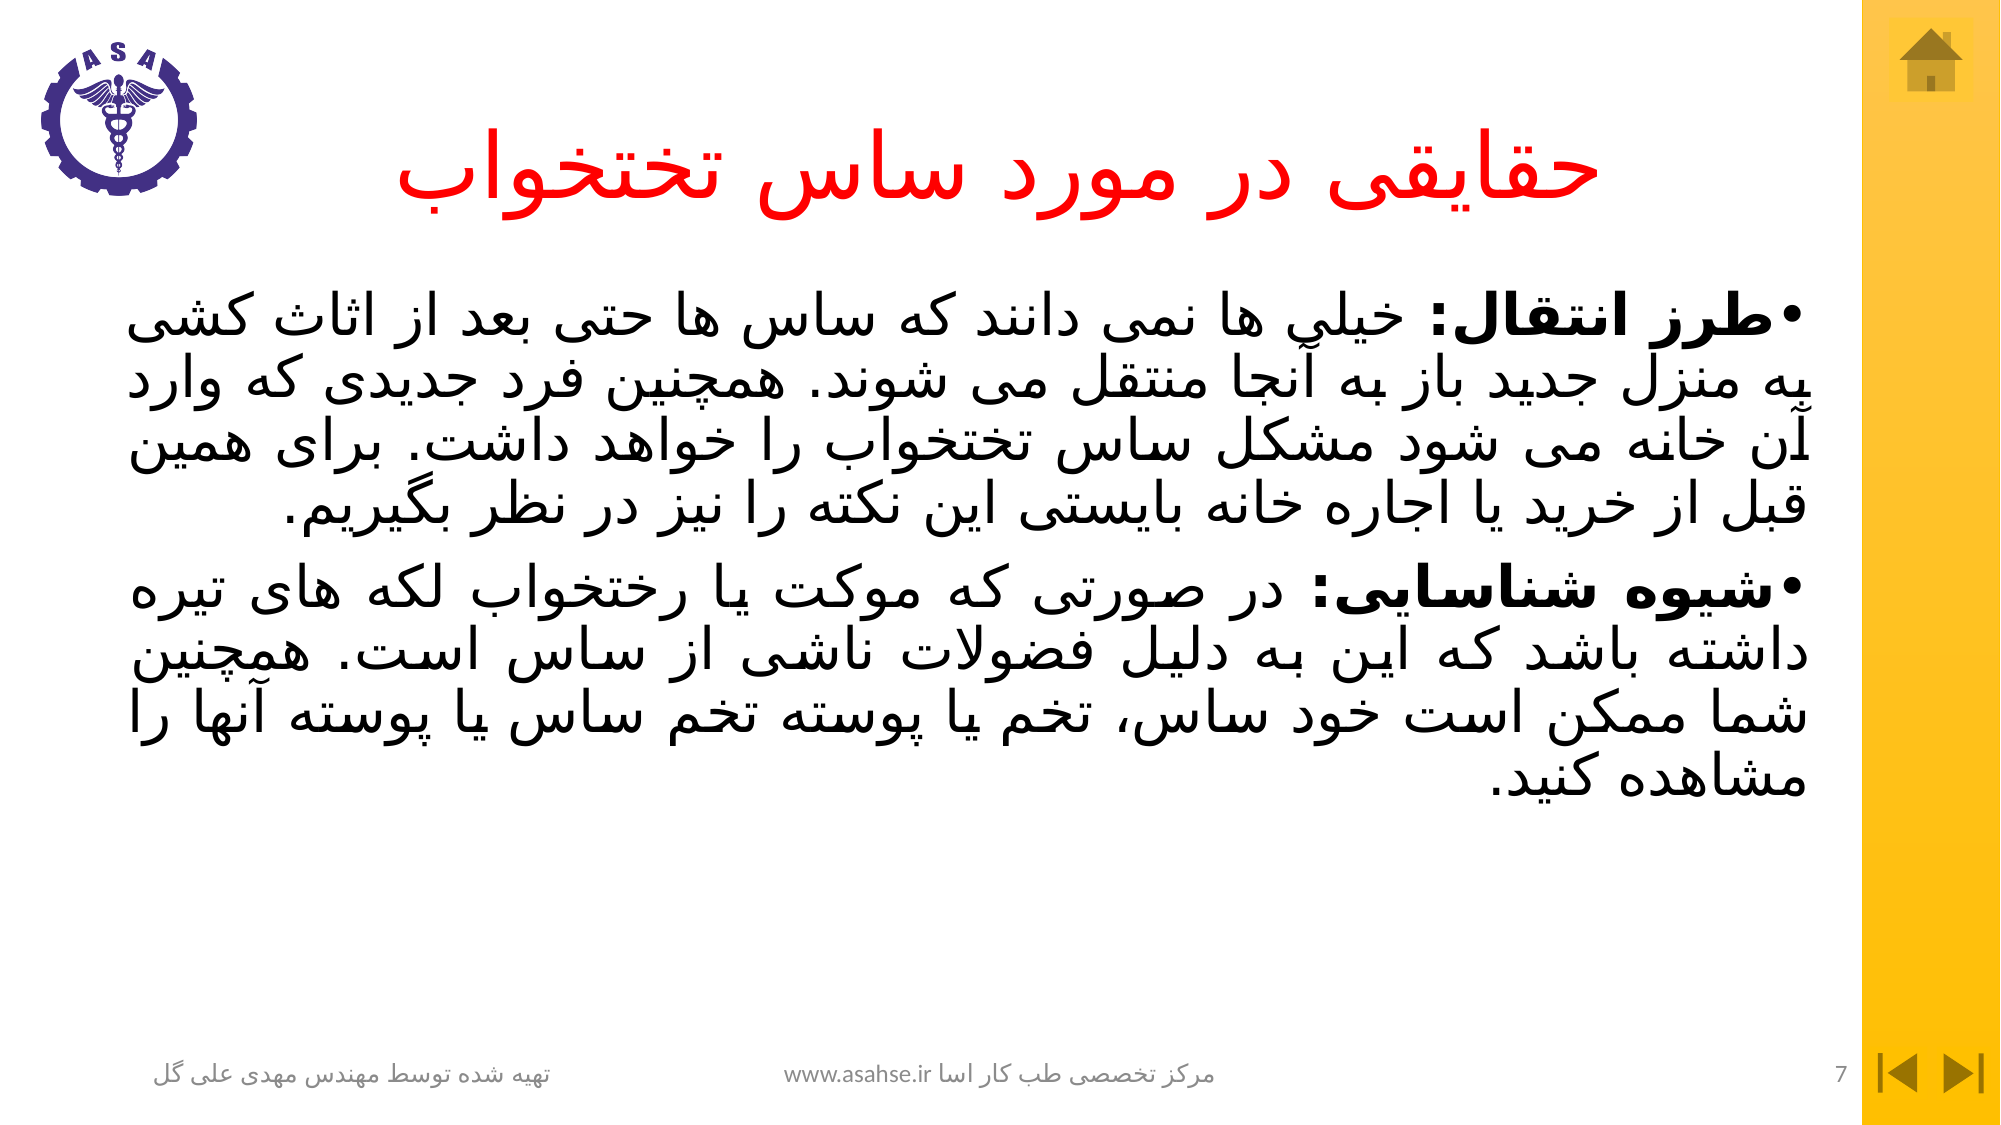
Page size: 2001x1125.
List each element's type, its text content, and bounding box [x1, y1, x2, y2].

text_box [1888, 17, 1974, 103]
list •طرز انتقال: خیلی ها نمی دانند که ساس ها حتی بعد از اثاث کشی به منزل جدید باز به آنجا منتقل می شوند. همچنین فرد جدیدی که وارد آن خانه می شود مشکل ساس تختخواب را خواهد داشت. برای همین قبل از خرید یا اجاره خانه بایستی این نکته را نیز در نظر بگیریم. •شیوه شناسایی: در صورتی که موکت یا رختخواب لکه های تیره داشته باشد که این به دلیل فضولات ناشی از ساس است. همچنین شما ممکن است خود ساس، تخم یا پوسته تخم ساس یا پوسته آنها را مشاهده کنید. [110, 277, 1826, 1043]
slide_number تهیه شده توسط مهندس مهدی علی گل [137, 1042, 588, 1103]
text_box [1867, 1046, 1928, 1100]
picture [41, 42, 197, 196]
title حقایقی در مورد ساس تختخواب [137, 59, 1862, 278]
text_box [1936, 1046, 1991, 1101]
slide_number 7 [1412, 1042, 1863, 1103]
text_box [1862, 0, 2000, 1125]
footer www.asahse.ir مرکز تخصصی طب کار اسا [662, 1042, 1338, 1103]
